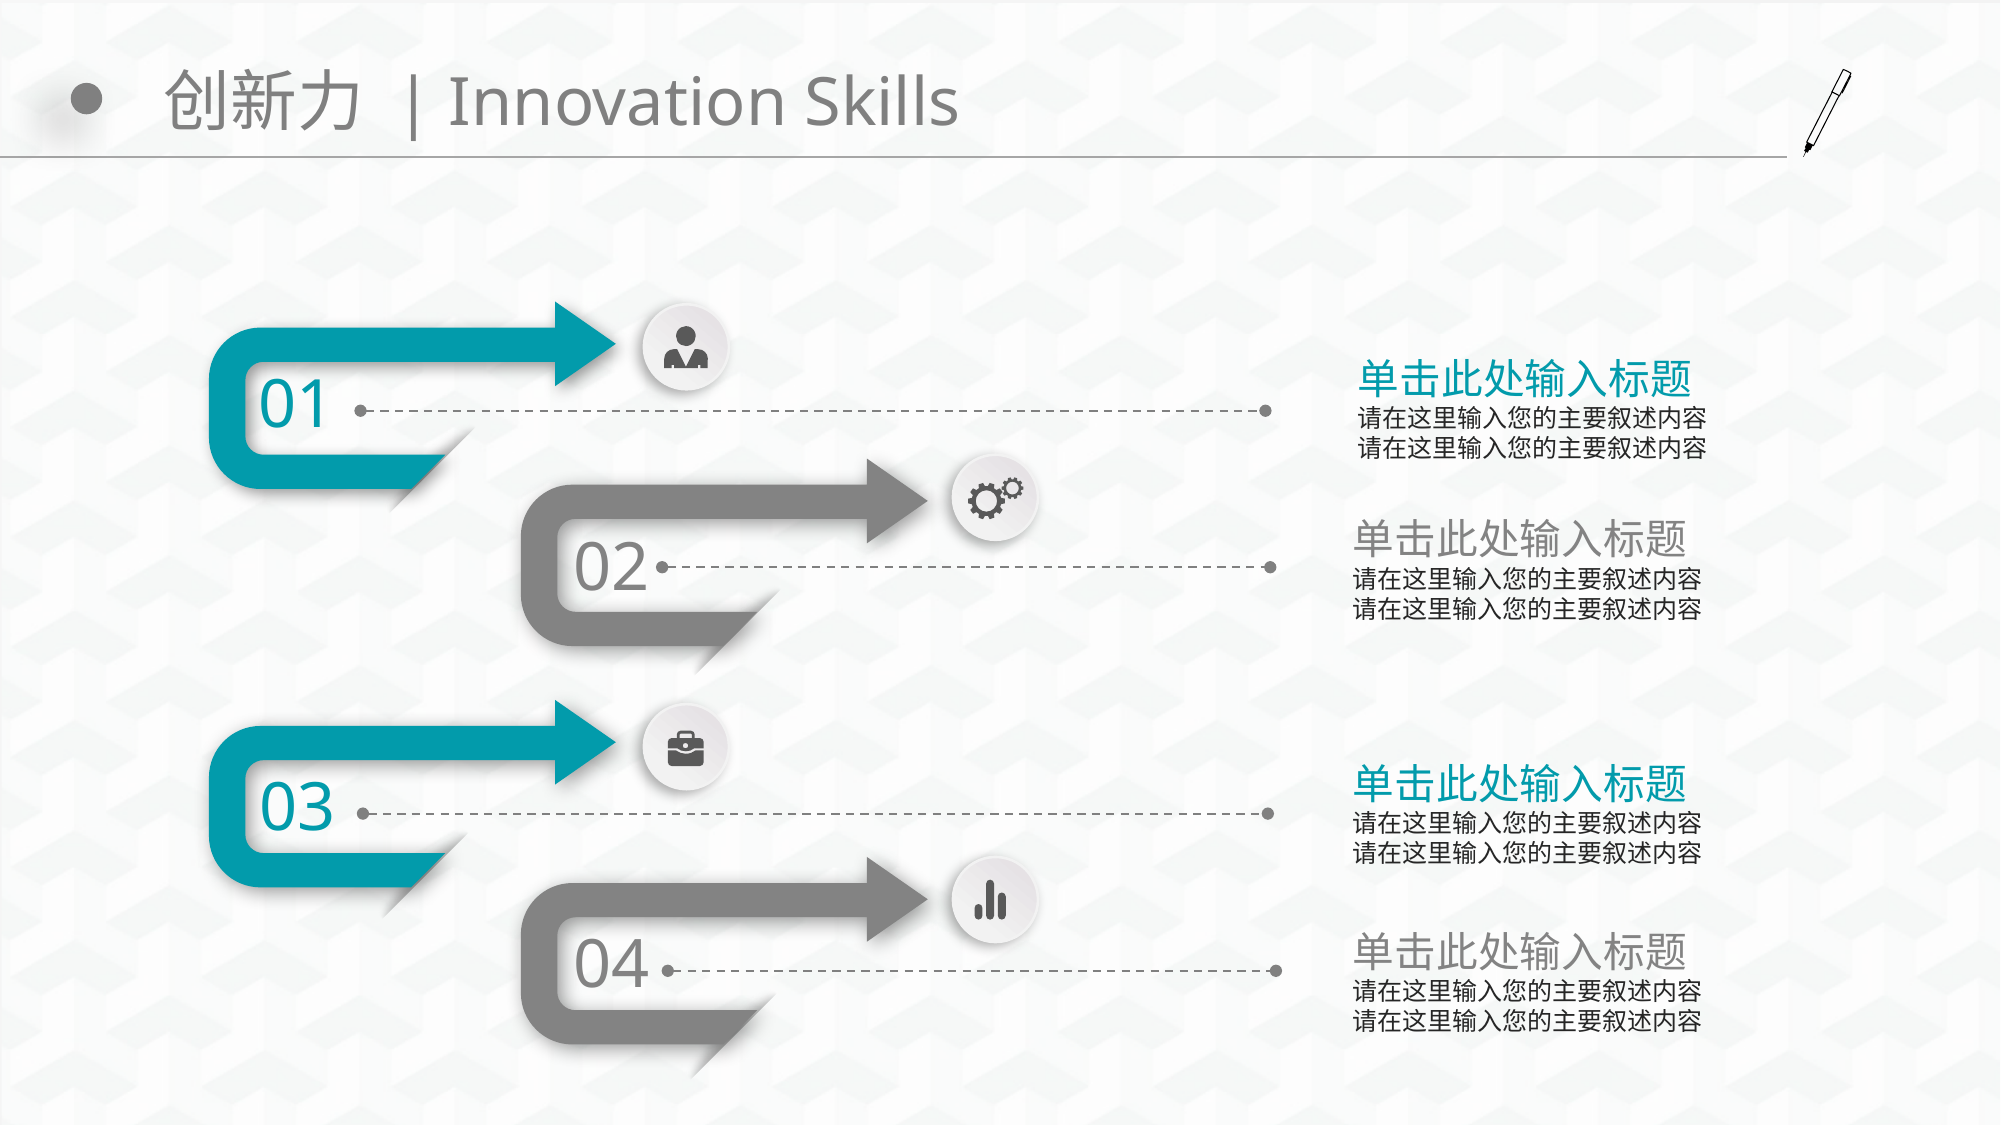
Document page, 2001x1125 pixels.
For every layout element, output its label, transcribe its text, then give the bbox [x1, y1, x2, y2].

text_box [520, 856, 928, 1045]
text_box 单击此处输入标题 请在这里输入您的主要叙述内容 请在这里输入您的主要叙述内容 [1338, 750, 1718, 918]
picture [1, 3, 2001, 1125]
text_box [621, 404, 1272, 418]
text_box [952, 856, 1039, 943]
text_box 单击此处输入标题 请在这里输入您的主要叙述内容 请在这里输入您的主要叙述内容 [1338, 918, 1718, 1123]
text_box 单击此处输入标题 请在这里输入您的主要叙述内容 请在这里输入您的主要叙述内容 [1343, 345, 1723, 550]
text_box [208, 699, 616, 888]
text_box 单击此处输入标题 请在这里输入您的主要叙述内容 请在这里输入您的主要叙述内容 [1338, 505, 1718, 711]
title 创新力 | Innovation Skills [152, 27, 1789, 169]
text_box [621, 807, 1275, 820]
text_box [934, 964, 1283, 978]
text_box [643, 703, 730, 790]
text_box [934, 560, 1277, 574]
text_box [643, 303, 730, 390]
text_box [952, 454, 1039, 541]
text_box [208, 301, 616, 490]
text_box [520, 458, 928, 647]
